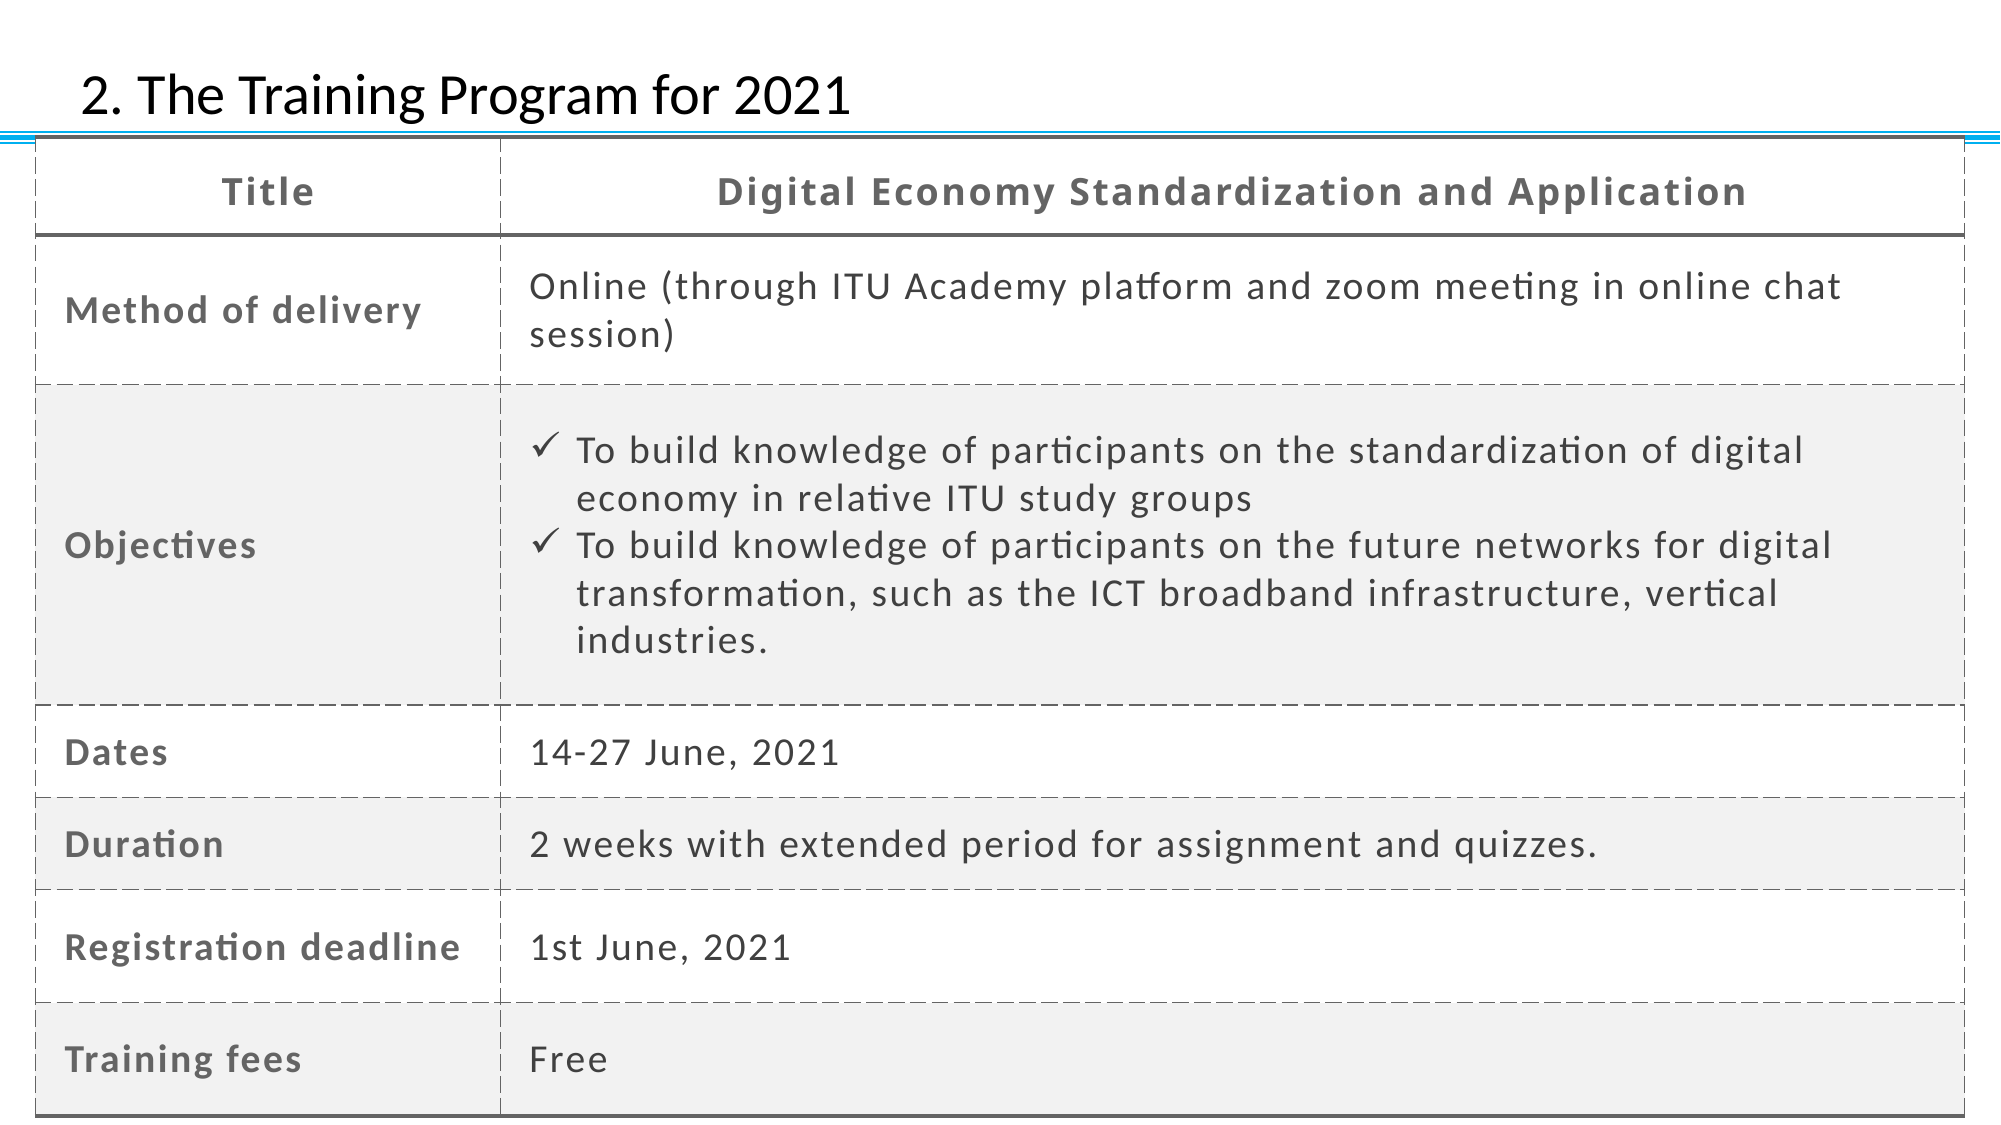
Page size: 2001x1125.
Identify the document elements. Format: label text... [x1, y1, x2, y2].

table_header Title [35, 139, 500, 233]
table_cell Duration [35, 797, 500, 890]
table_cell Dates [35, 705, 500, 797]
text_box 2. The Training Program for 2021 [65, 48, 999, 134]
table_header Digital Economy Standardization and Application [500, 139, 1965, 233]
table_cell Training fees [35, 1003, 500, 1114]
table_cell Free [500, 1003, 1965, 1114]
table_cell Objectives [35, 385, 500, 705]
table_cell Online (through ITU Academy platform and zoom meeting in online chat session) [500, 237, 1965, 385]
table_cell 1st June, 2021 [500, 890, 1965, 1003]
table_cell 14-27 June, 2021 [500, 705, 1965, 797]
table_cell To build knowledge of participants on the standardization of digital economy in relative ITU study groups To build knowledge of participants on the future networks for digital transformation, such as the ICT broadband infrastructure, vertical industries. [500, 385, 1965, 705]
table_cell Method of delivery [35, 237, 500, 385]
table_cell 2 weeks with extended period for assignment and quizzes. [500, 797, 1965, 890]
table_cell Registration deadline [35, 890, 500, 1003]
